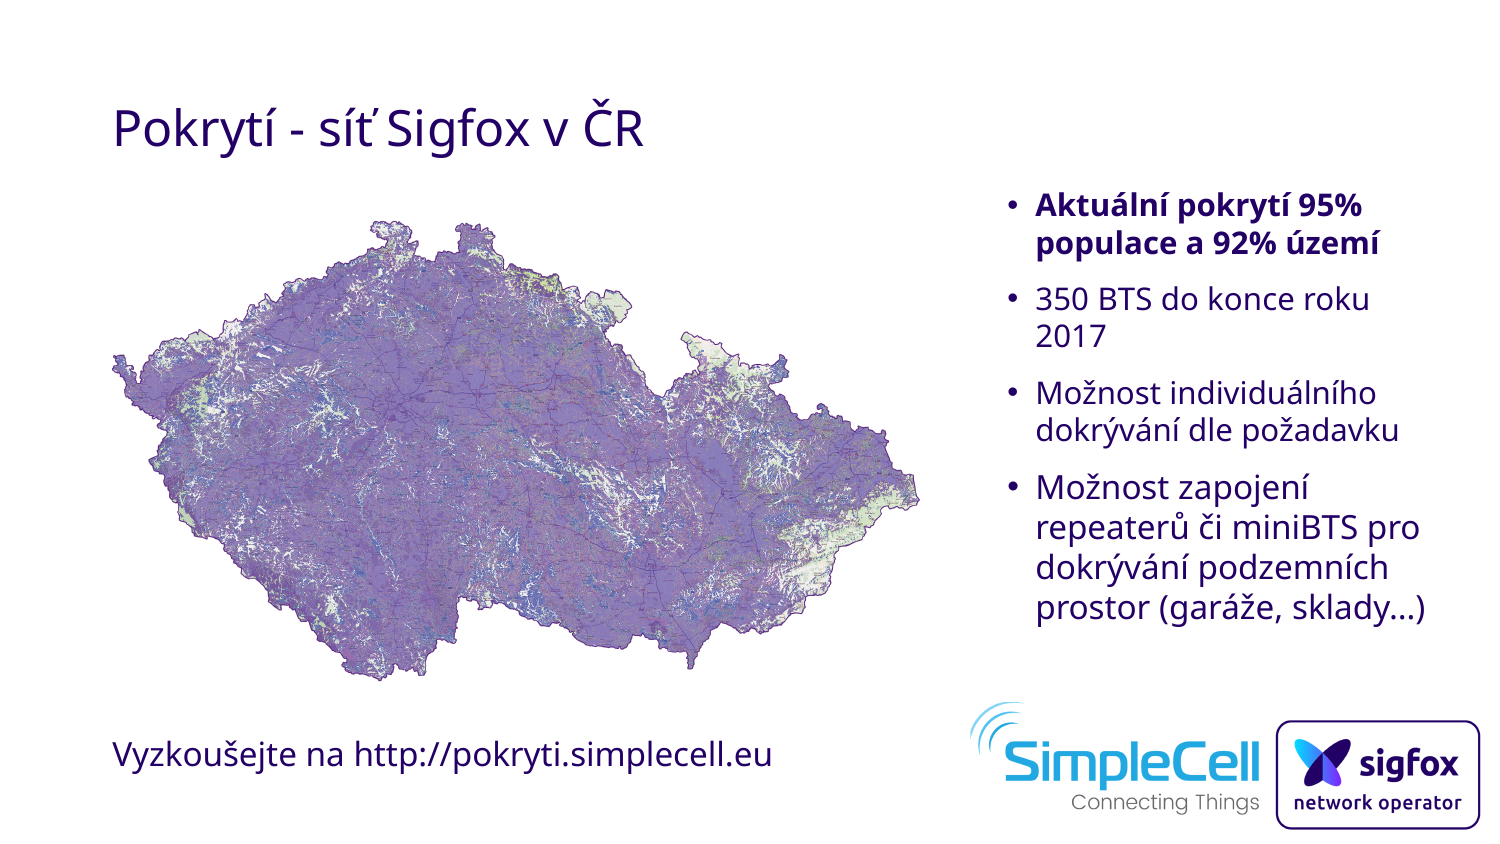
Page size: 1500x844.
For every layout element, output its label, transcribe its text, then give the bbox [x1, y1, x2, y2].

picture [72, 213, 1484, 832]
text_box Vyzkoušejte na http://pokryti.simplecell.eu [97, 725, 841, 781]
list Aktuální pokrytí 95% populace a 92% území 350 BTS do konce roku 2017 Možnost individuálního dokrývání dle požadavku Možnost zapojení repeaterů či miniBTS pro dokrývání podzemních prostor (garáže, sklady…) [992, 170, 1463, 663]
title Pokrytí - síť Sigfox v ČR [97, 87, 665, 197]
